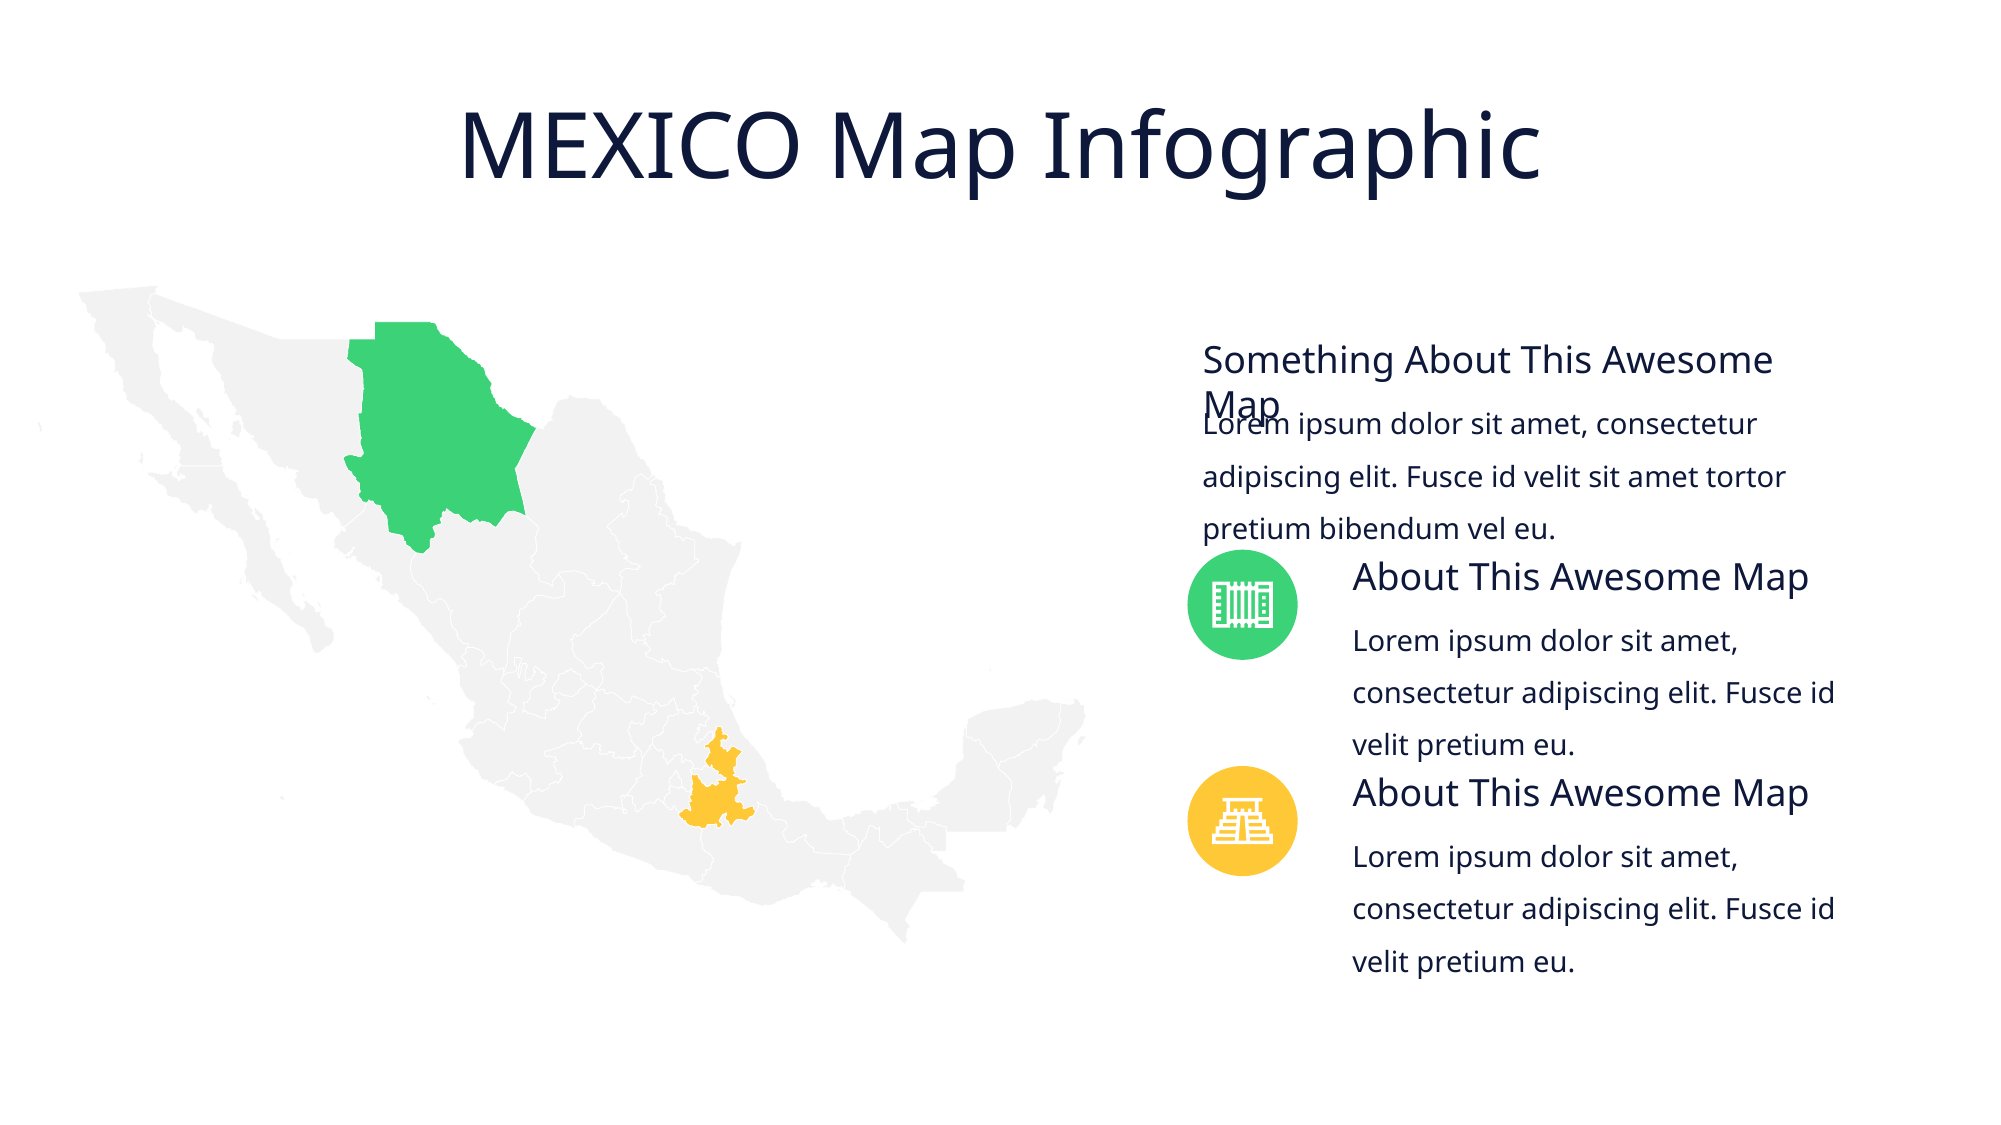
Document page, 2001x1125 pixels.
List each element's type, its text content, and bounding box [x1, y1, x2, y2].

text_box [1337, 761, 1863, 935]
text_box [37, 285, 1089, 945]
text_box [1337, 544, 1863, 719]
text_box MEXICO Map Infographic [138, 79, 1863, 205]
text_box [1187, 328, 1863, 502]
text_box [1187, 549, 1298, 660]
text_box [1187, 765, 1298, 877]
